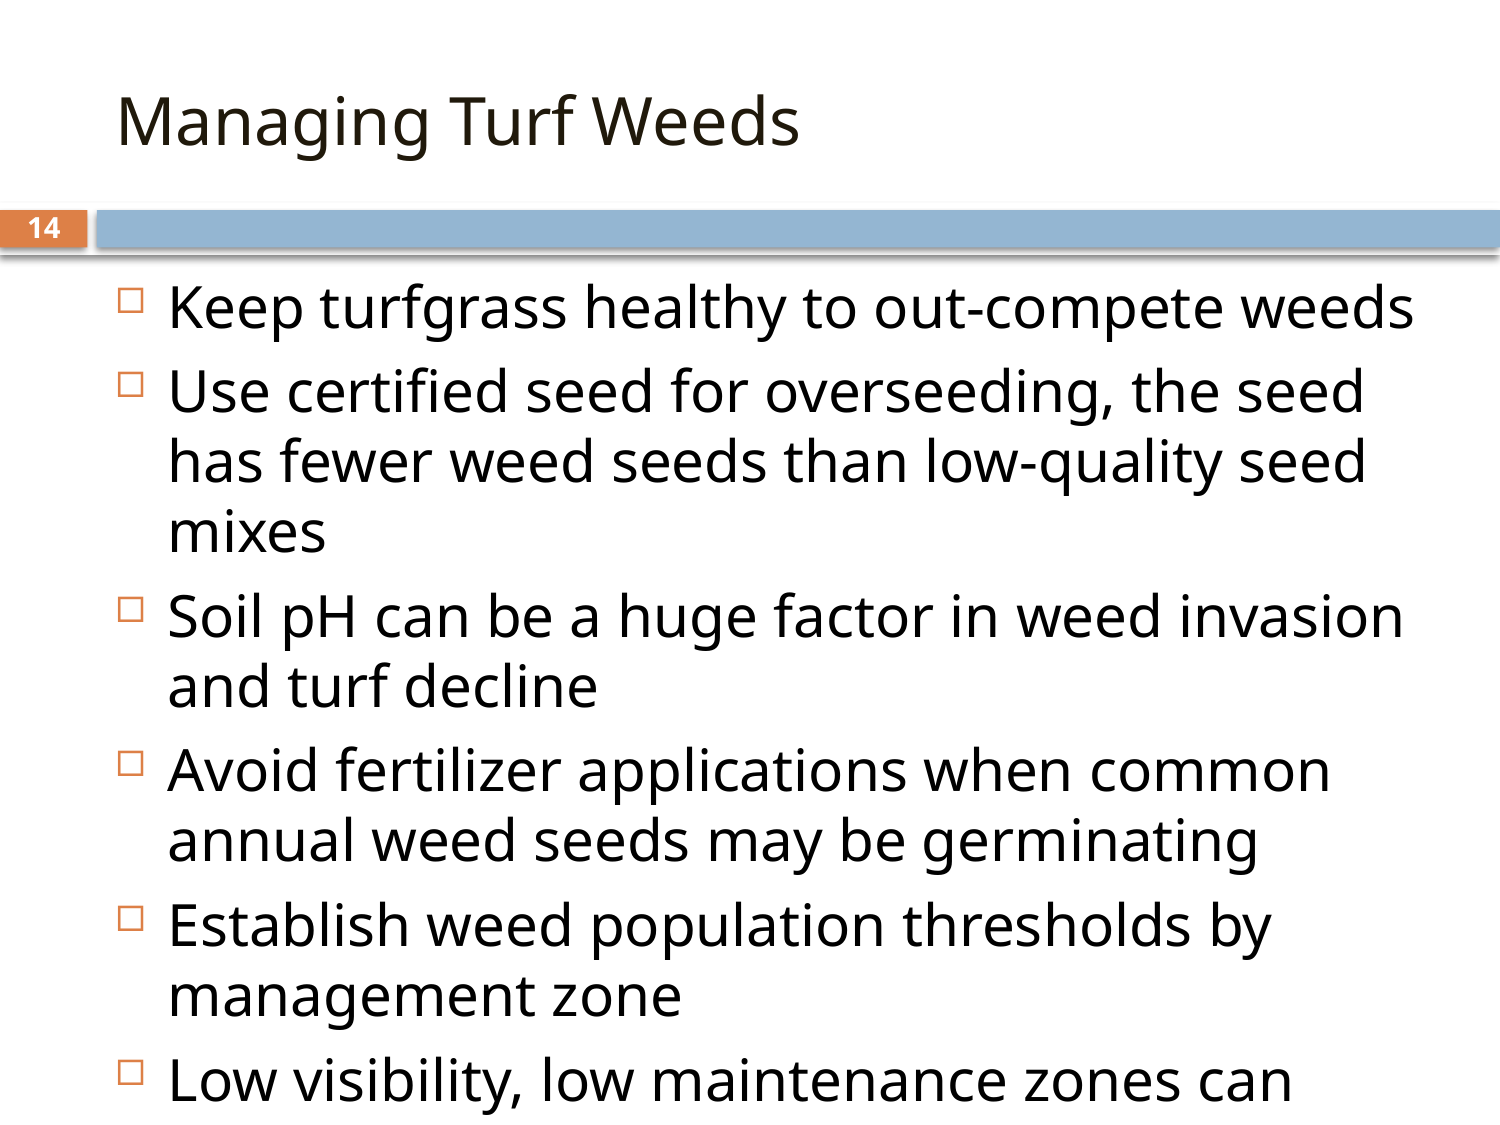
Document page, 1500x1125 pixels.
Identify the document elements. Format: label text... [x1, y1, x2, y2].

slide_number 14 [0, 208, 88, 249]
title Managing Turf Weeds [100, 37, 1438, 200]
list Keep turfgrass healthy to out-compete weeds Use certified seed for overseeding, the seed has fewer weed seeds than low-quality seed mixes Soil pH can be a huge factor in weed invasion and turf decline Avoid fertilizer applications when common annual weed seeds may be germinating Establish weed population thresholds by management zone Low visibility, low maintenance zones can tolerate more weeds [100, 262, 1450, 1000]
